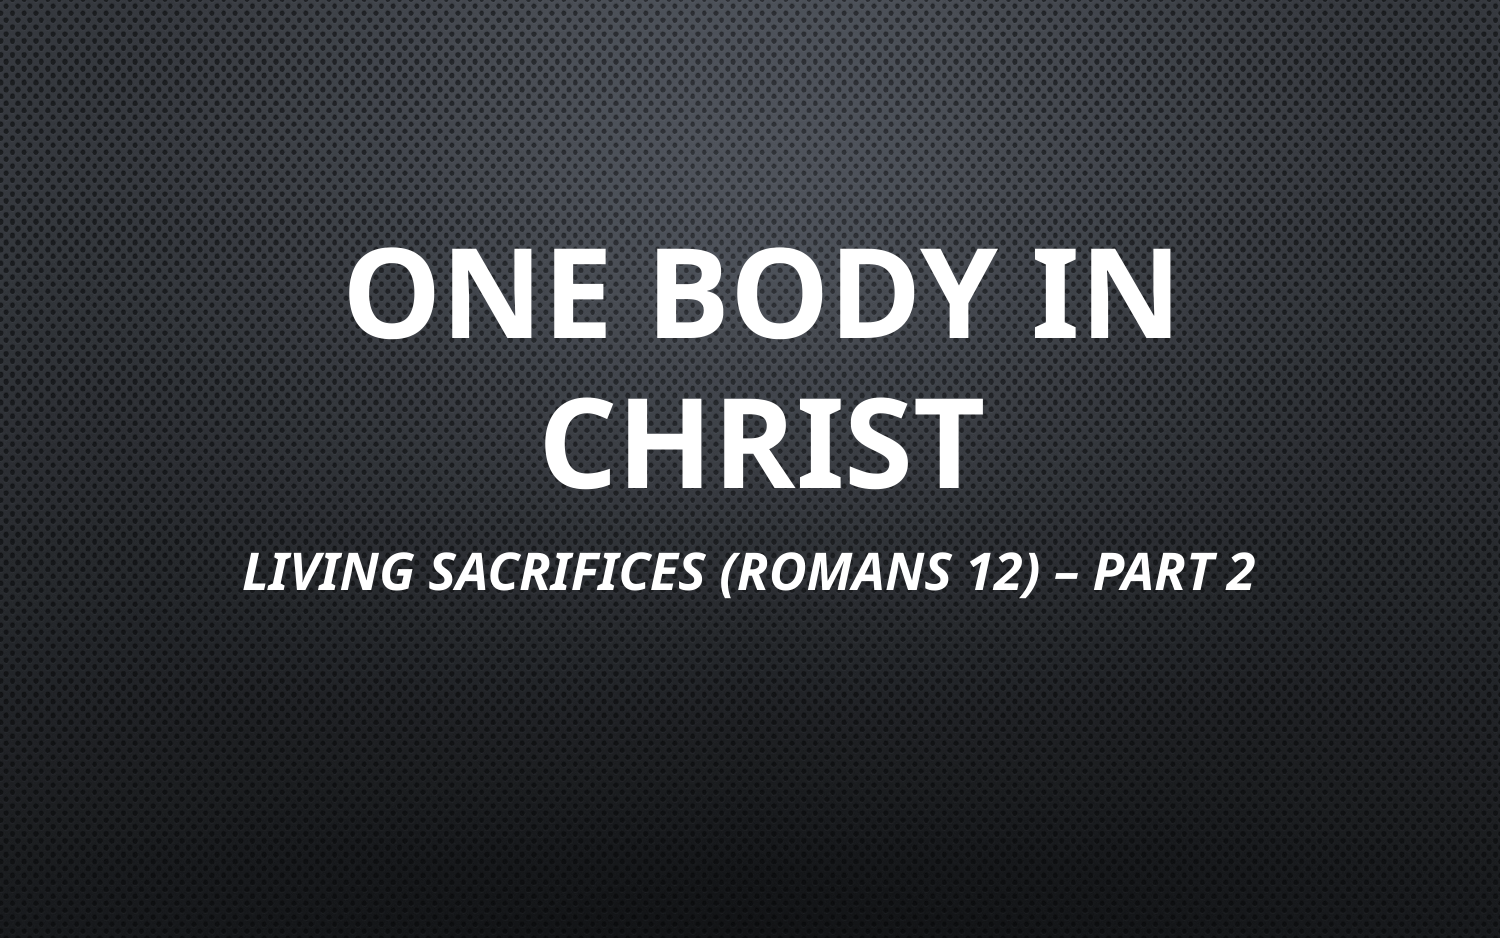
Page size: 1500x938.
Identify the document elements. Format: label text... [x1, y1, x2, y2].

title One Body in Christ [111, 83, 1414, 521]
subtitle Living Sacrifices (Romans 12) – Part 2 [215, 531, 1283, 792]
